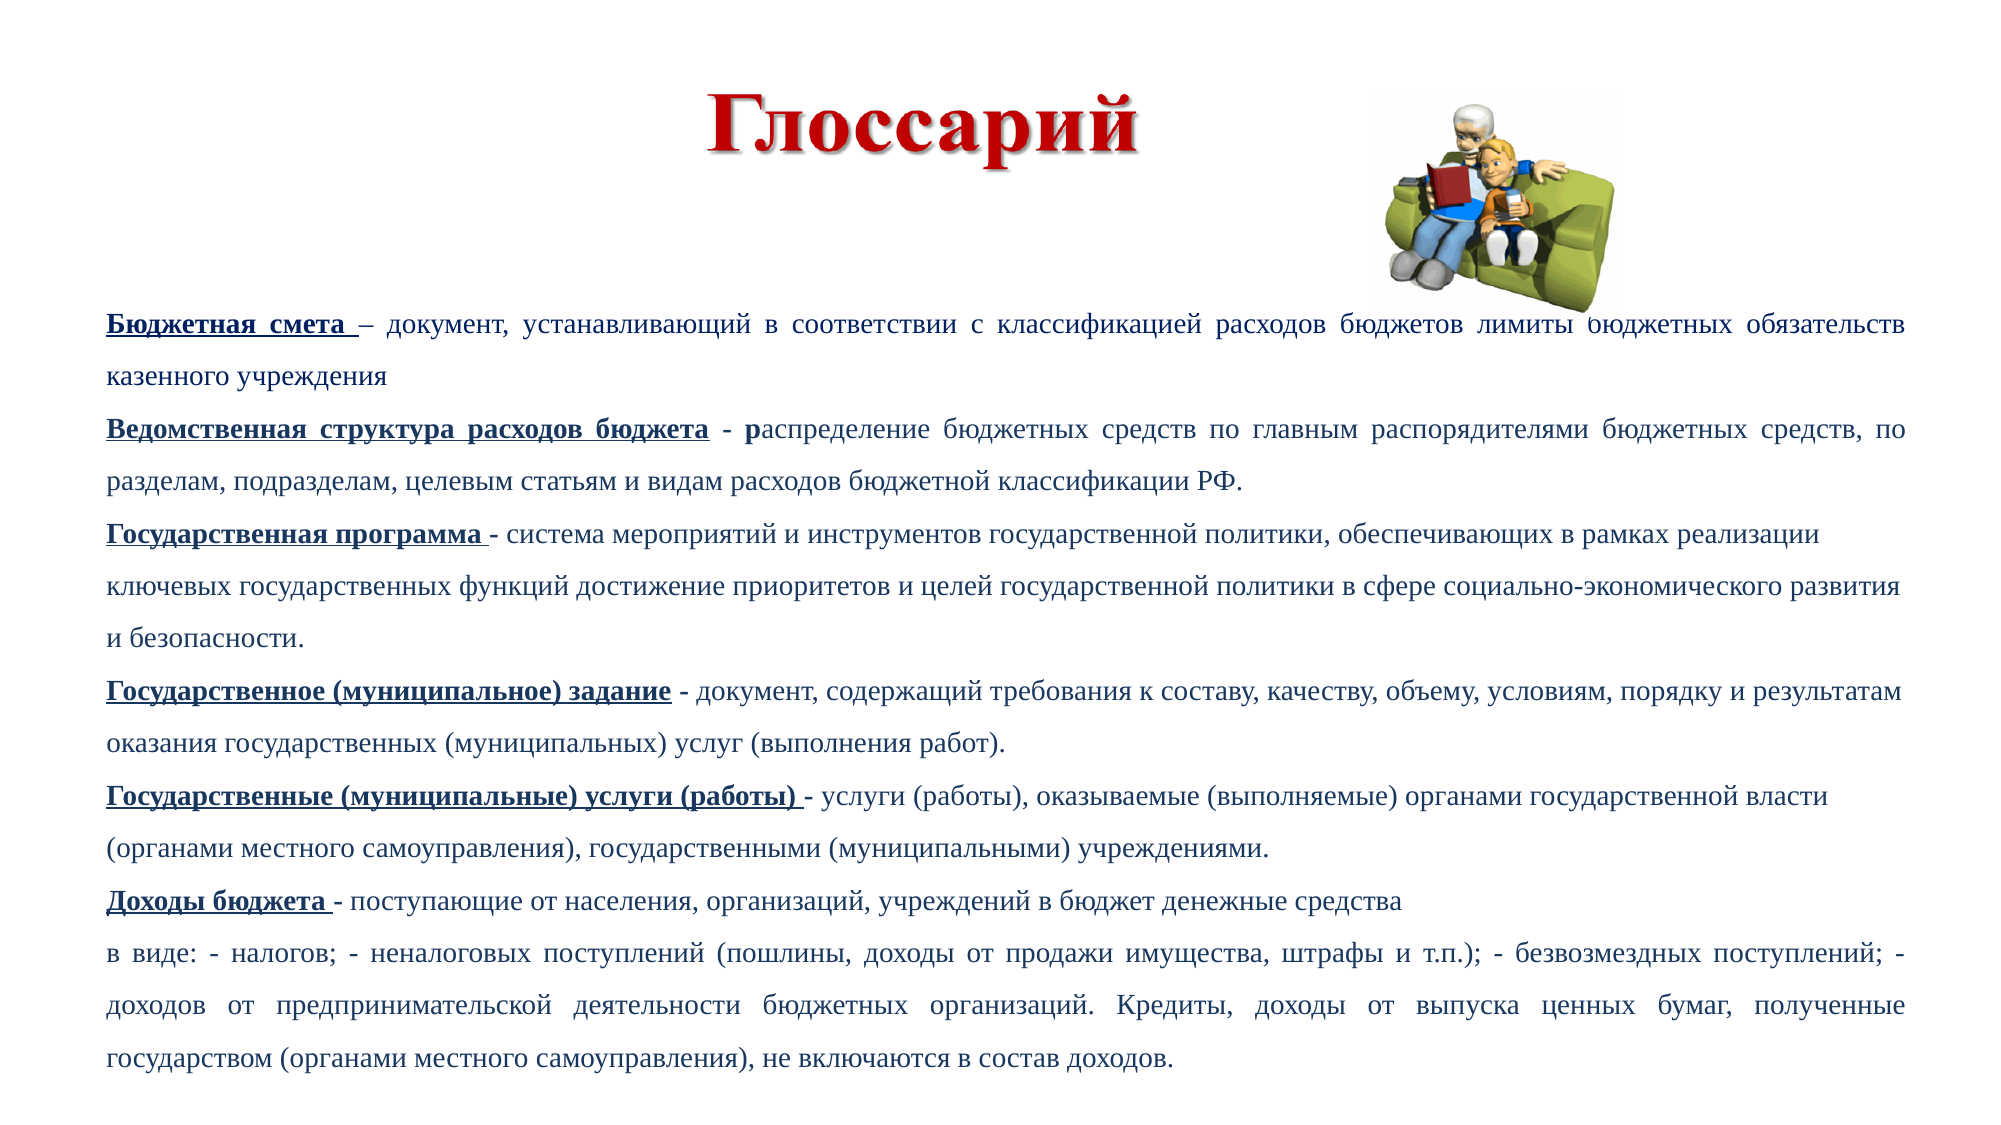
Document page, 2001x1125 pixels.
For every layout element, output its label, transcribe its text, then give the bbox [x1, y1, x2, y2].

picture [648, 40, 1202, 228]
text_box Бюджетная смета – документ, устанавливающий в соответствии с классификацией расходов бюджетов лимиты бюджетных обязательств казенного учреждения Ведомственная структура расходов бюджета - распределение бюджетных средств по главным распорядителями бюджетных средств, по разделам, подразделам, целевым статьям и видам расходов бюджетной классификации РФ. Государственная программа - система мероприятий и инструментов государственной политики, обеспечивающих в рамках реализации ключевых государственных функций достижение приоритетов и целей государственной политики в сфере социально-экономического развития и безопасности. Государственное (муниципальное) задание - документ, содержащий требования к составу, качеству, объему, условиям, порядку и результатам оказания государственных (муниципальных) услуг (выполнения работ). Государственные (муниципальные) услуги (работы) - услуги (работы), оказываемые (выполняемые) органами государственной власти (органами местного самоуправления), государственными (муниципальными) учреждениями. Доходы бюджета - поступающие от населения, организаций, учреждений в бюджет денежные средства в виде: - налогов; - неналоговых поступлений (пошлины, доходы от продажи имущества, штрафы и т.п.); - безвозмездных поступлений; - доходов от предпринимательской деятельности бюджетных организаций. Кредиты, доходы от выпуска ценных бумаг, полученные государством (органами местного самоуправления), не включаются в состав доходов. [91, 279, 1922, 1116]
picture [1375, 92, 1624, 317]
